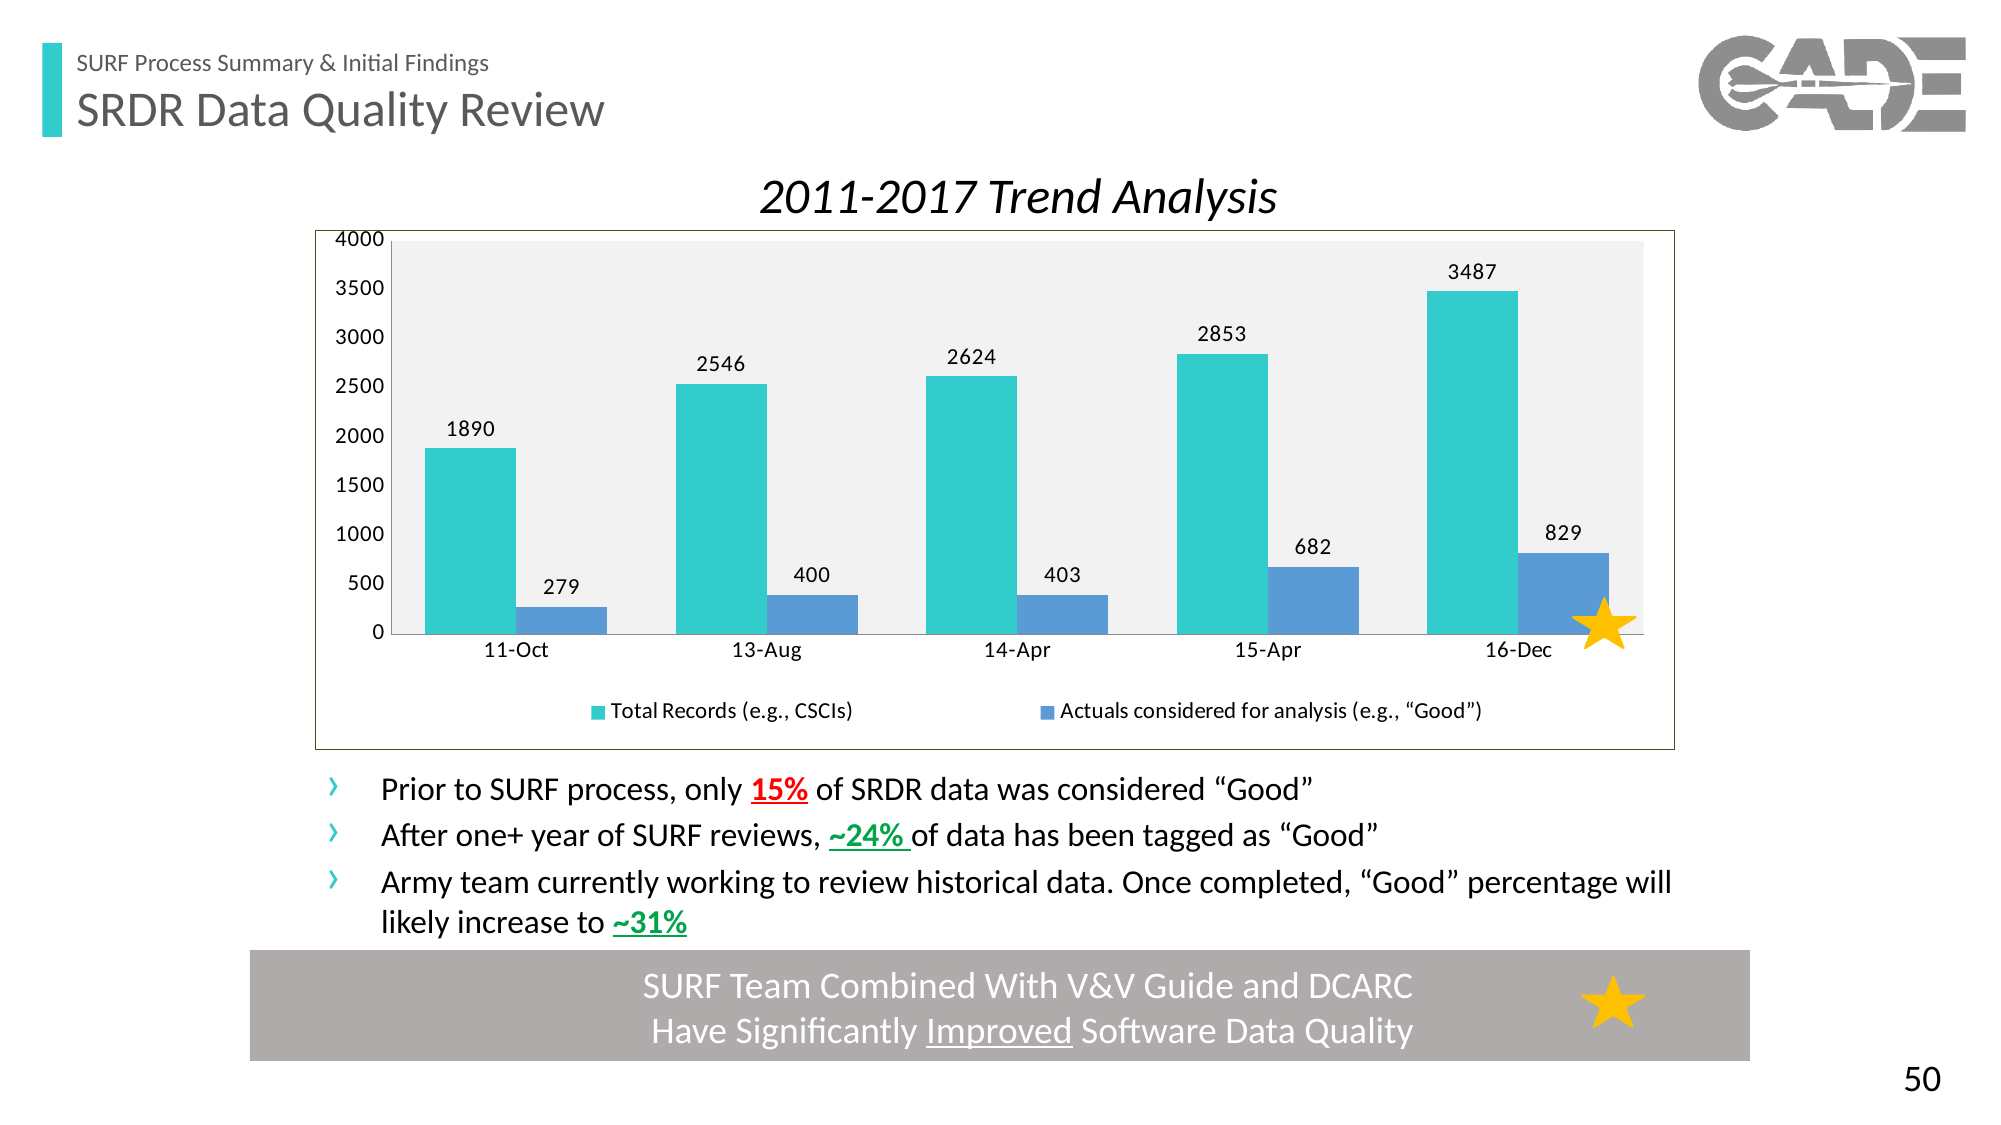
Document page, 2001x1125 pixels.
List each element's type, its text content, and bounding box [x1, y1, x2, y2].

slide_number 50 [1888, 1046, 1982, 1107]
chart [315, 229, 1675, 750]
text_box Prior to SURF process, only 15% of SRDR data was considered “Good” After one+ year of SURF reviews, ~24% of data has been tagged as “Good” Army team currently working to review historical data. Once completed, “Good” percentage will likely increase to ~31% [310, 751, 1695, 996]
list SRDR Data Quality Review [61, 76, 854, 159]
text_box 2011-2017 Trend Analysis [743, 156, 1337, 229]
list SURF Process Summary & Initial Findings [61, 42, 772, 89]
text_box SURF Team Combined With V&V Guide and DCARC Have Significantly Improved Software Data Quality [249, 949, 1751, 1062]
text_box [1582, 976, 1645, 1027]
